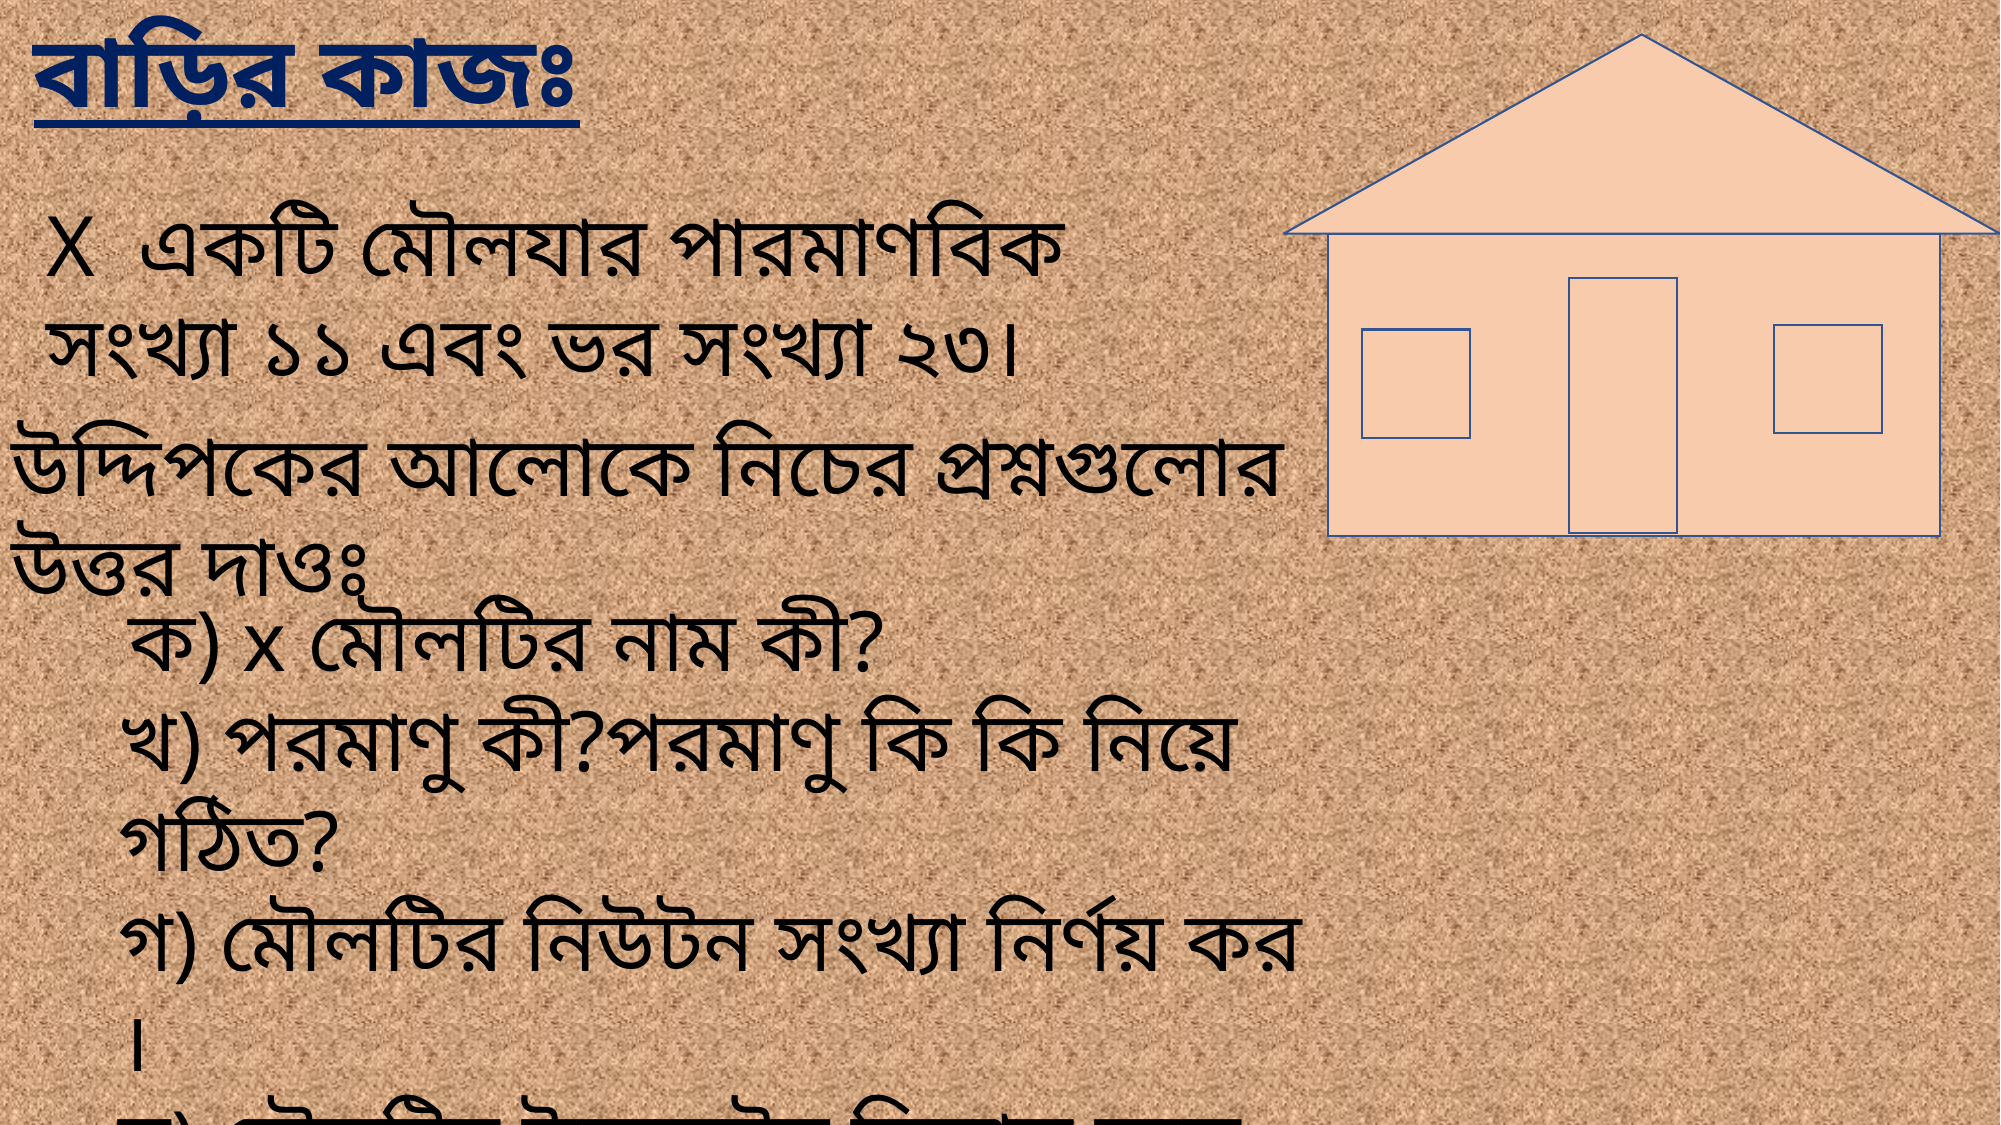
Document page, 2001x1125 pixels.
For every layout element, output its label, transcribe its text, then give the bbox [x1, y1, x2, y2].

text_box X একটি মৌলযার পারমাণবিক সংখ্যা ১১ এবং ভর সংখ্যা ২৩। [31, 186, 1242, 401]
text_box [1283, 34, 2000, 536]
text_box বাড়ির কাজঃ [18, 0, 1450, 135]
text_box উদ্দিপকের আলোকে নিচের প্রশ্নগুলোর উত্তর দাওঃ [0, 405, 1306, 621]
text_box ক) x মৌলটির নাম কী? খ) পরমাণু কী?পরমাণু কি কি নিয়ে গঠিত? গ) মৌলটির নিউটন সংখ্যা নির্ণয় কর । ঘ) মৌলটির ইলেকট্রন বিন্যাস করে ব্যাখ্যা কর। [104, 580, 1328, 1125]
